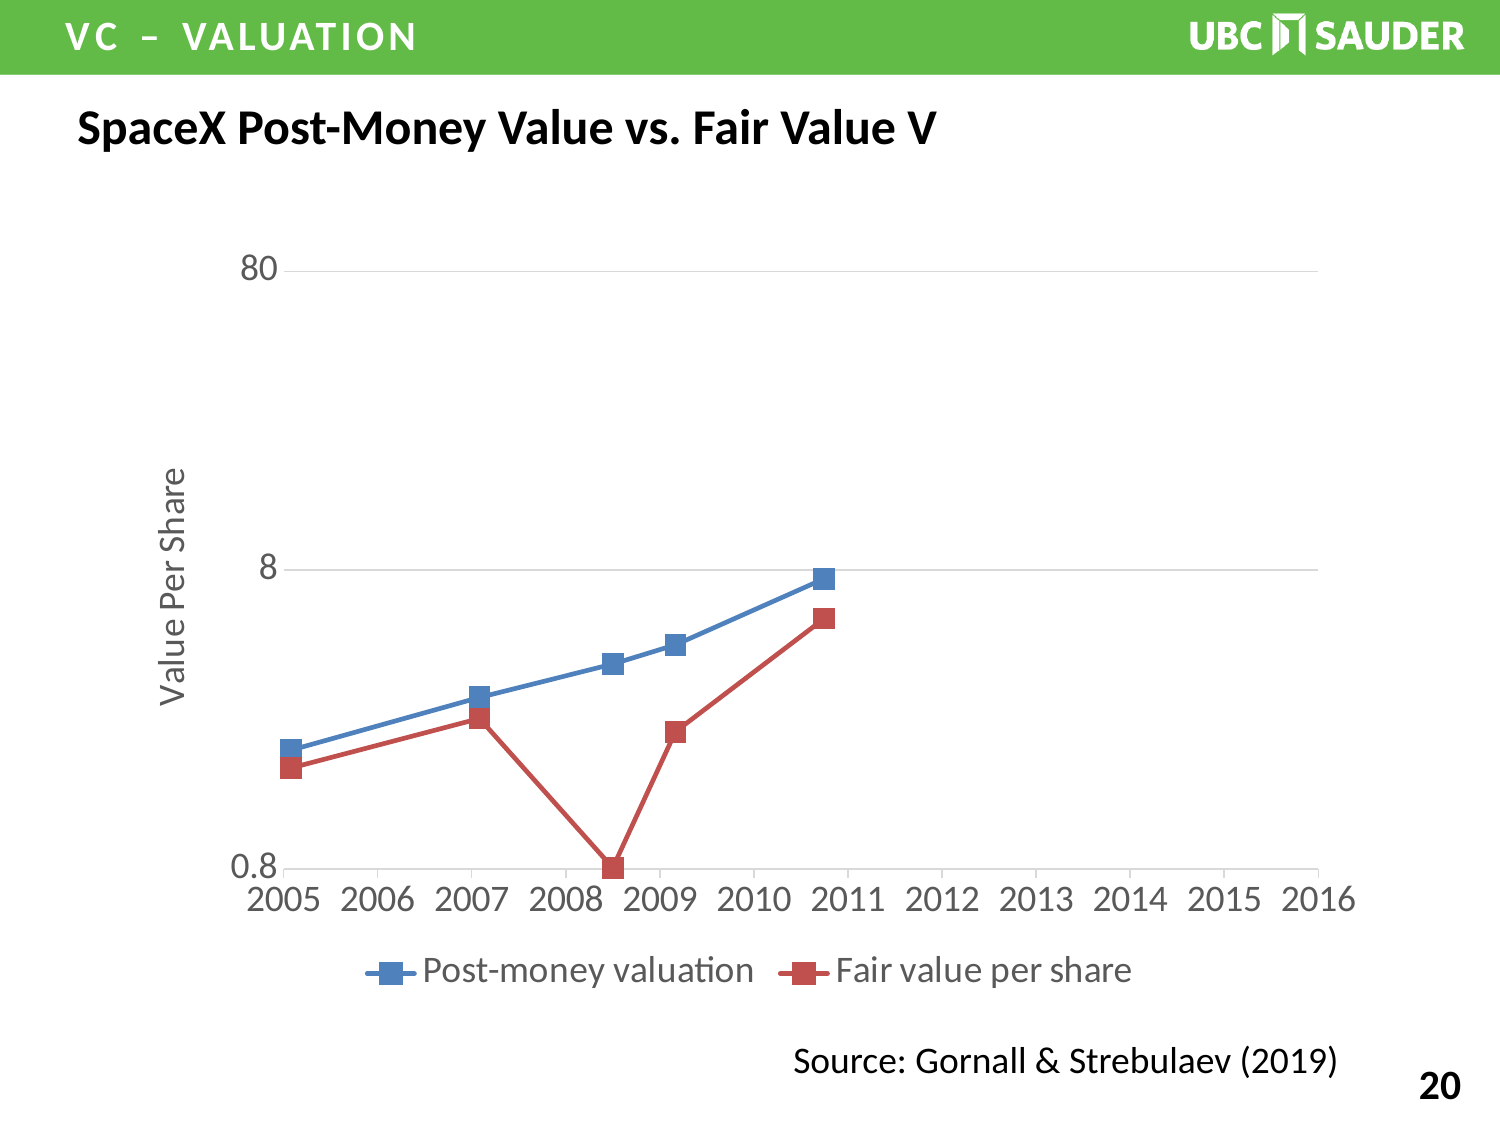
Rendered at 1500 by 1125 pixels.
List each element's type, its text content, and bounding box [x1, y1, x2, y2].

title SpaceX Post-Money Value vs. Fair Value V [62, 87, 1413, 188]
chart [118, 237, 1382, 1000]
picture [1156, 7, 1482, 56]
text_box Source: Gornall & Strebulaev (2019) [778, 1028, 1354, 1089]
